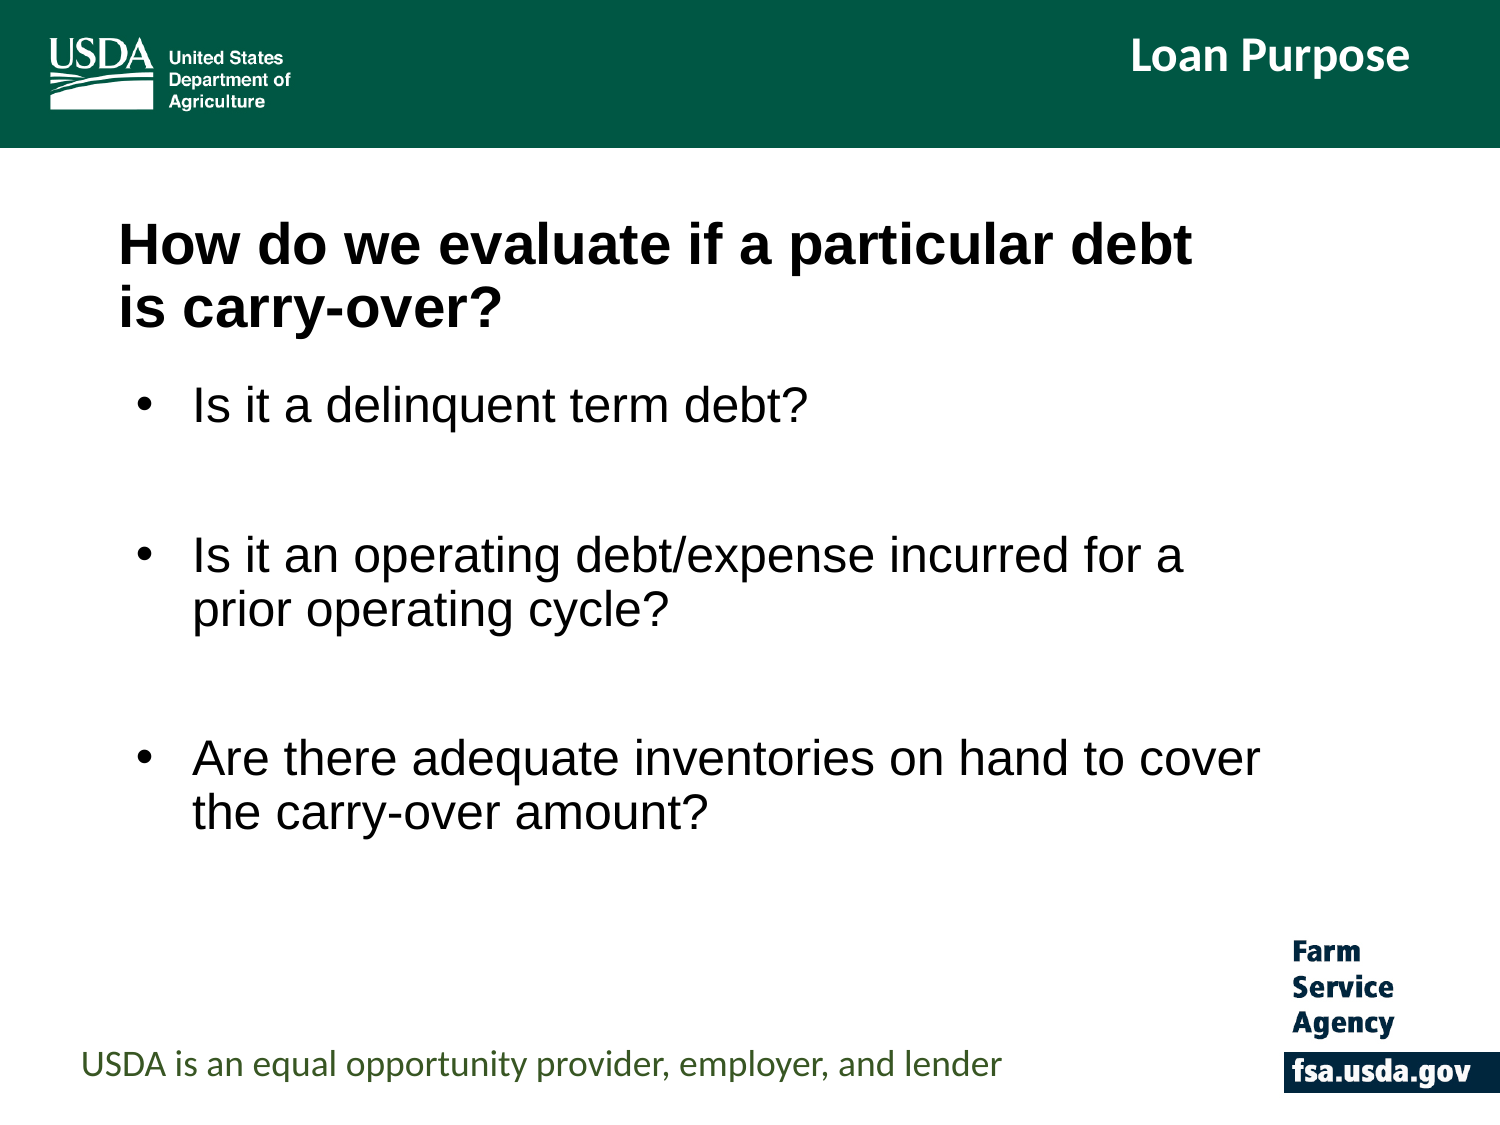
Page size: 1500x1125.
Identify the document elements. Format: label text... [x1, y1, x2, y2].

text_box Loan Purpose [1115, 14, 1457, 90]
text_box USDA is an equal opportunity provider, employer, and lender [66, 1032, 1040, 1092]
title How do we evaluate if a particular debt is carry-over? [103, 203, 1269, 352]
picture [0, 0, 1500, 1125]
list Is it a delinquent term debt? Is it an operating debt/expense incurred for a prior operating cycle? Are there adequate inventories on hand to cover the carry-over amount? [120, 371, 1287, 941]
